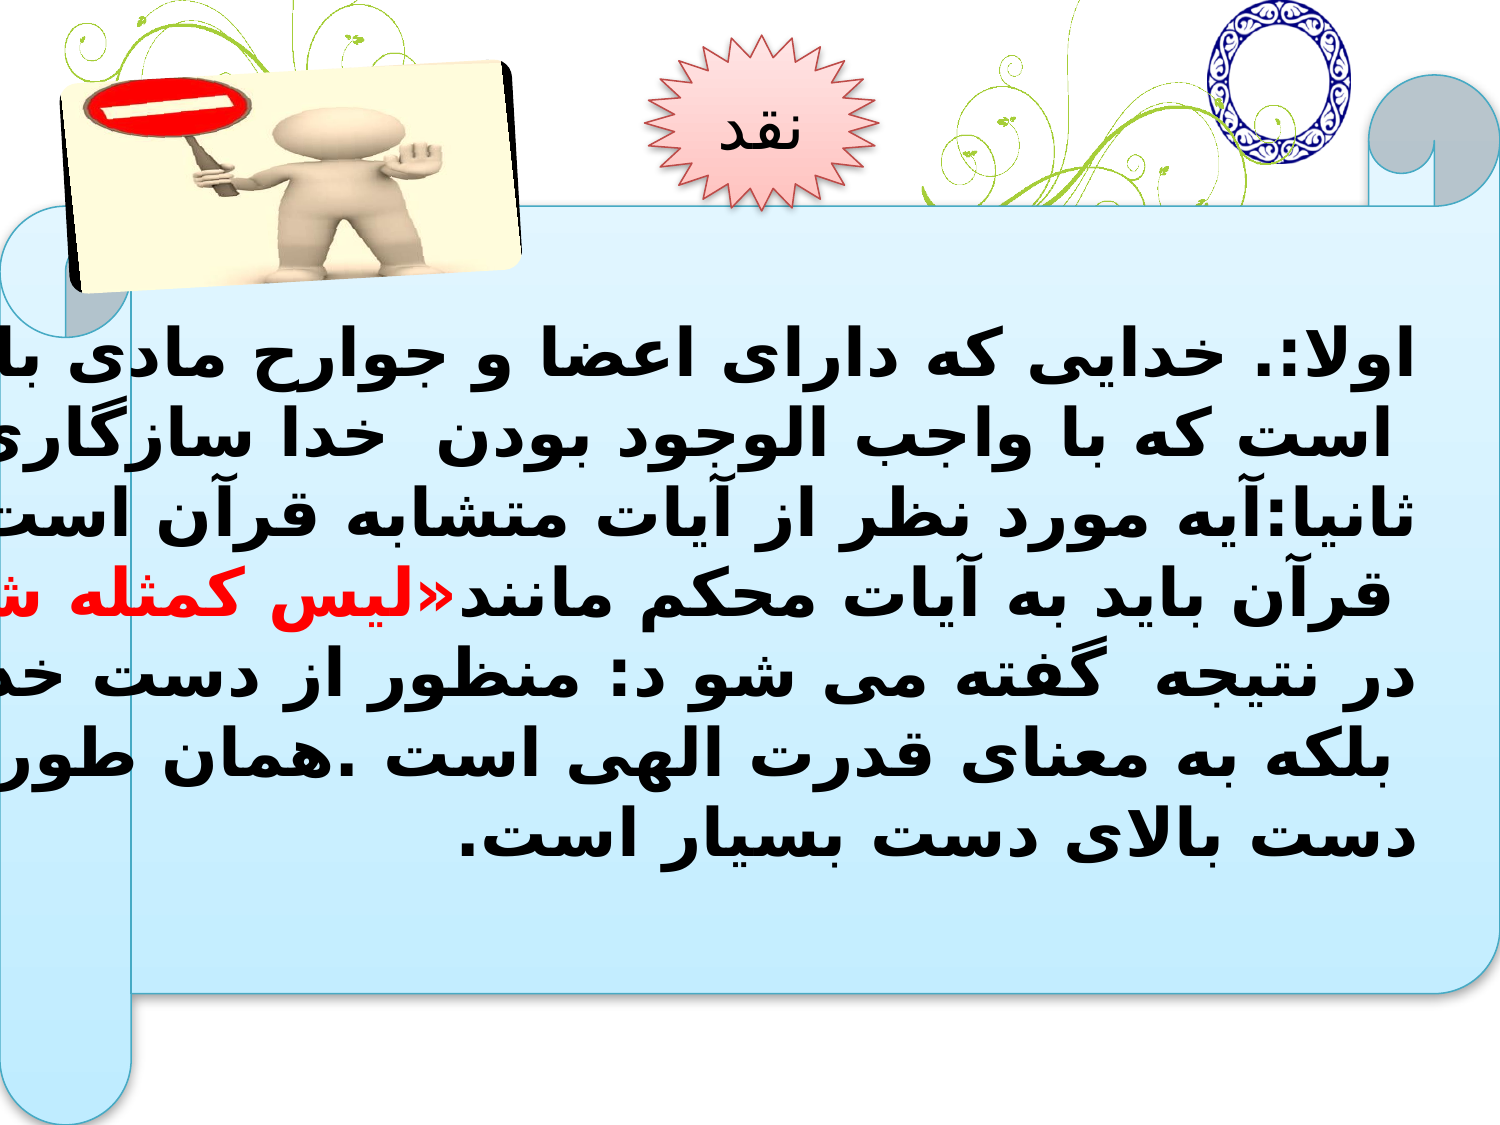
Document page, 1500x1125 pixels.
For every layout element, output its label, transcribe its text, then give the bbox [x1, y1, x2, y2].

text_box نقد [643, 34, 880, 212]
picture [913, 0, 1351, 262]
picture [58, 0, 520, 294]
text_box اولا:. خدایی که دارای اعضا و جوارح مادی باشد مرکب و نیازمند است که با واجب الوجود بودن خدا سازگاری ندارد. ثانیا:آیه مورد نظر از آیات متشابه قرآن است که طبق دستور قرآن باید به آیات محکم مانند«لیس کمثله شی» برگردد. در نتیجه گفته می شو د: منظور از دست خدا دست مادی نیست بلکه به معنای قدرت الهی است .همان طوری که می گوییم: دست بالای دست بسیار است. [0, 74, 1500, 1125]
